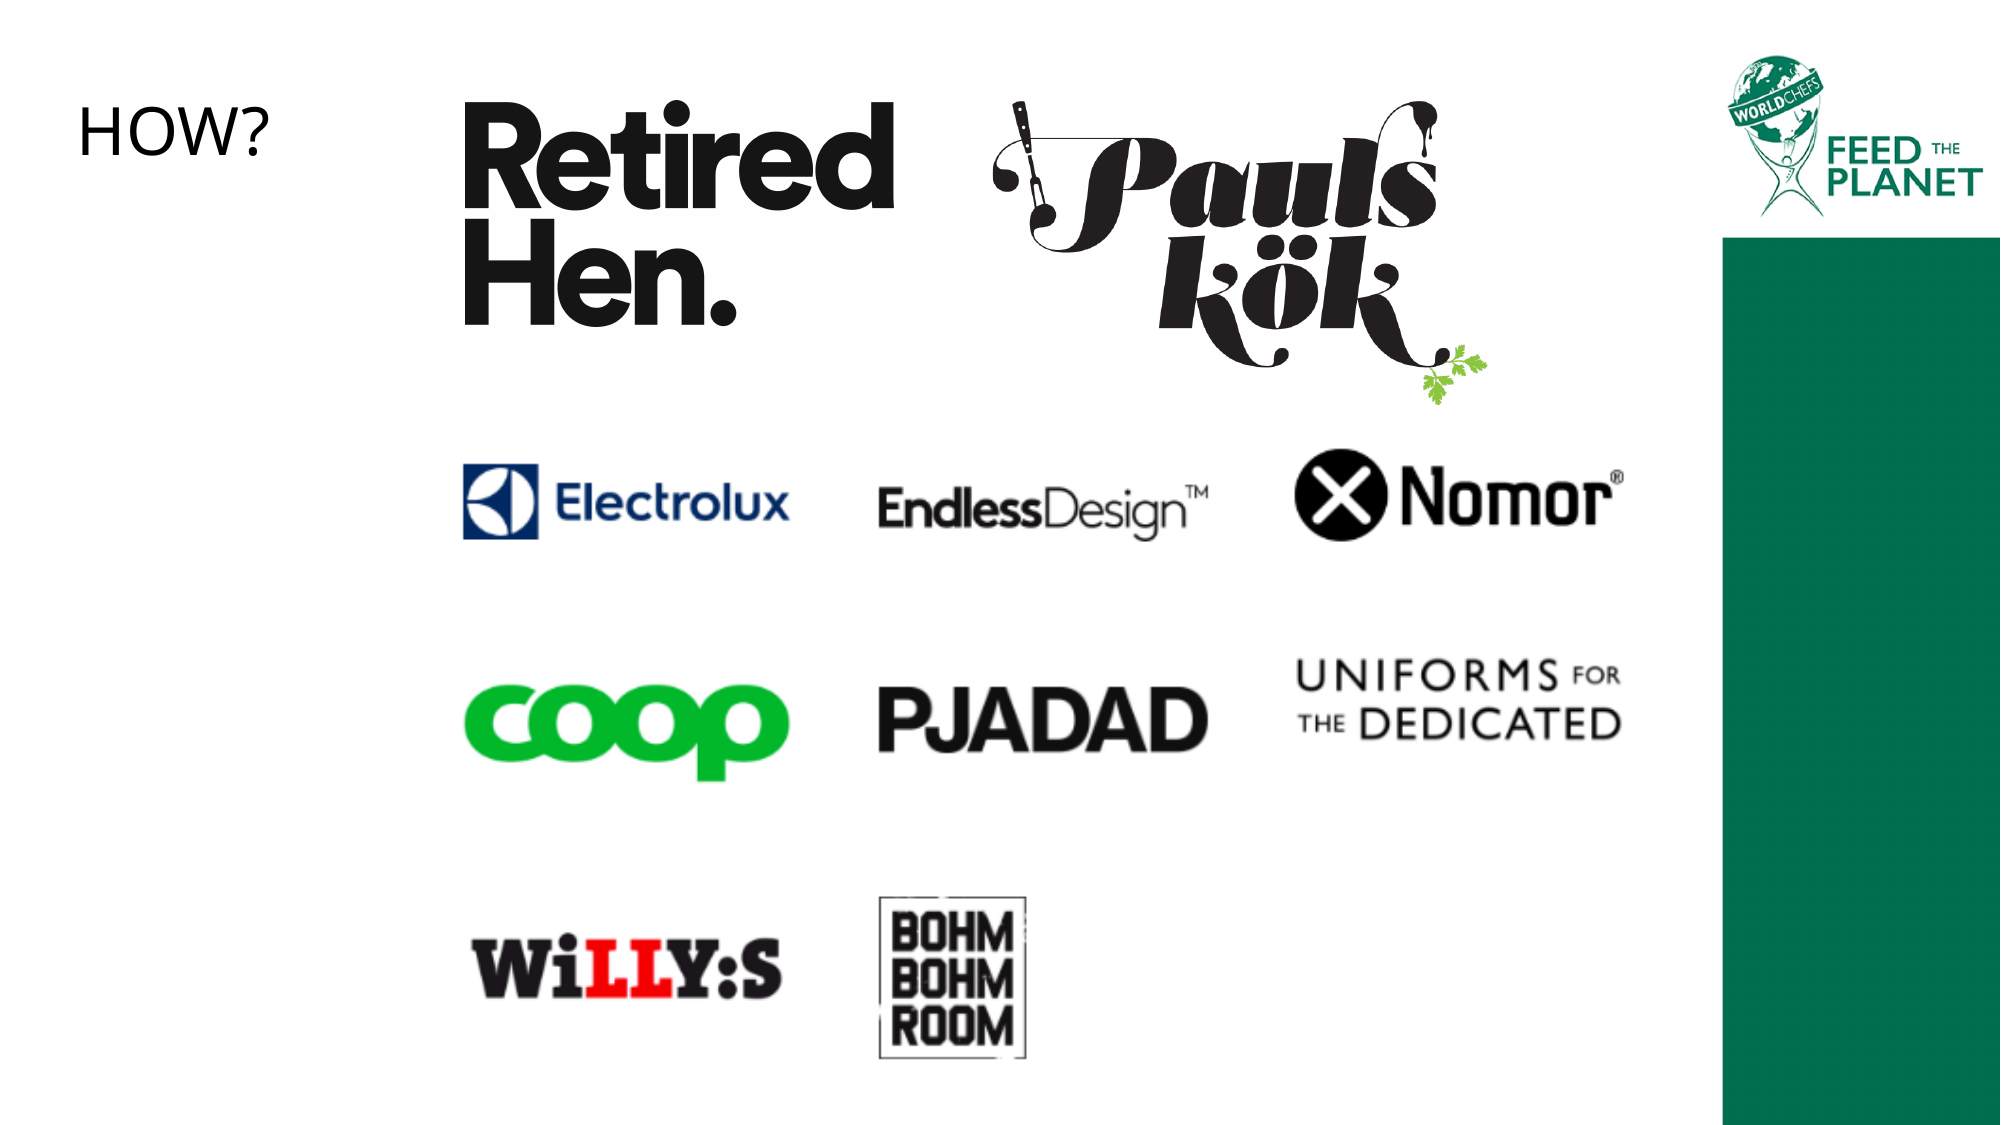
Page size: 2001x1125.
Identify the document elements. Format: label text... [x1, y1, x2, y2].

picture [0, 0, 2000, 1125]
title HOW? [68, 44, 614, 327]
